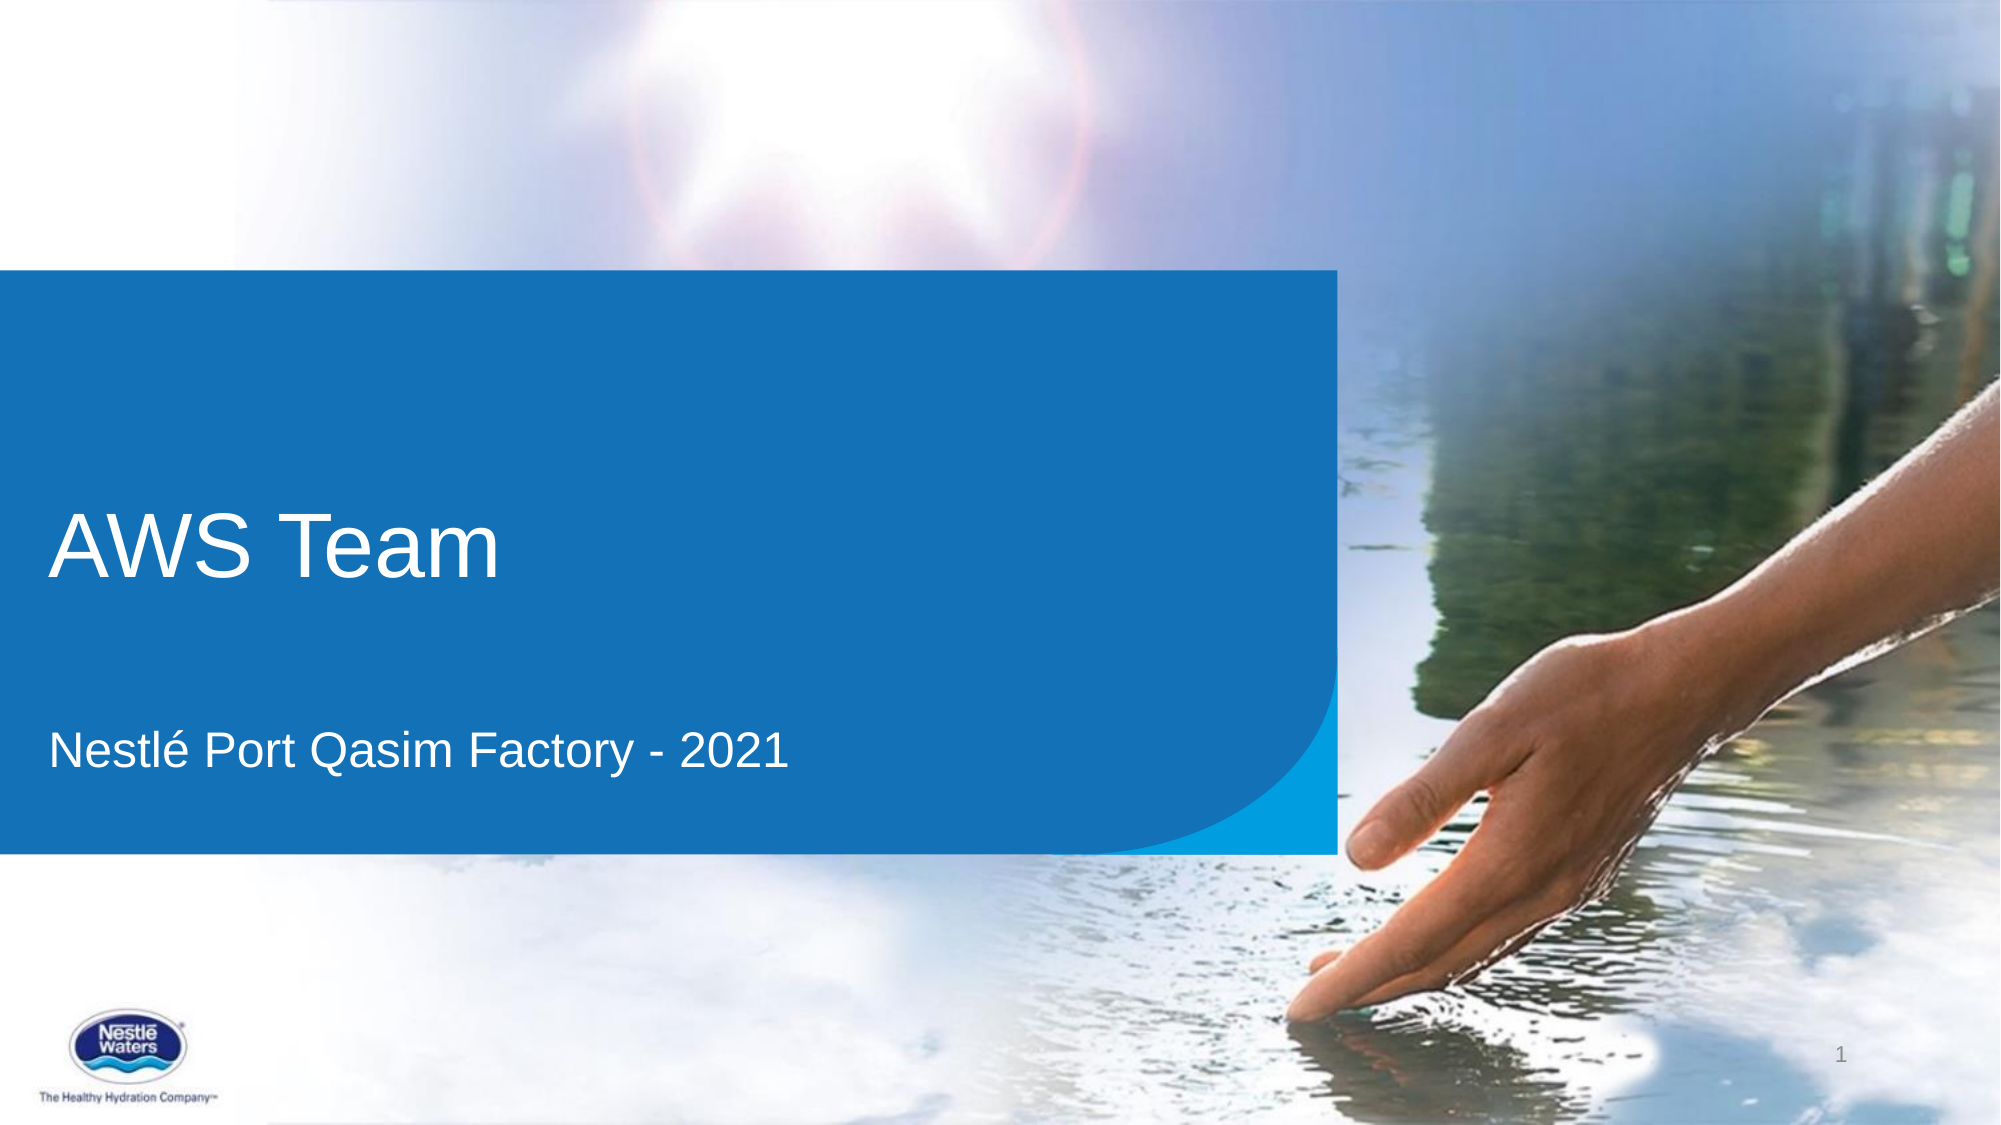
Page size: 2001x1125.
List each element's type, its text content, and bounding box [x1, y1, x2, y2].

title AWS Team [33, 318, 1193, 606]
subtitle Nestlé Port Qasim Factory - 2021 [33, 648, 1193, 847]
picture [0, 0, 2001, 1125]
slide_number 1 [1412, 1022, 1863, 1083]
